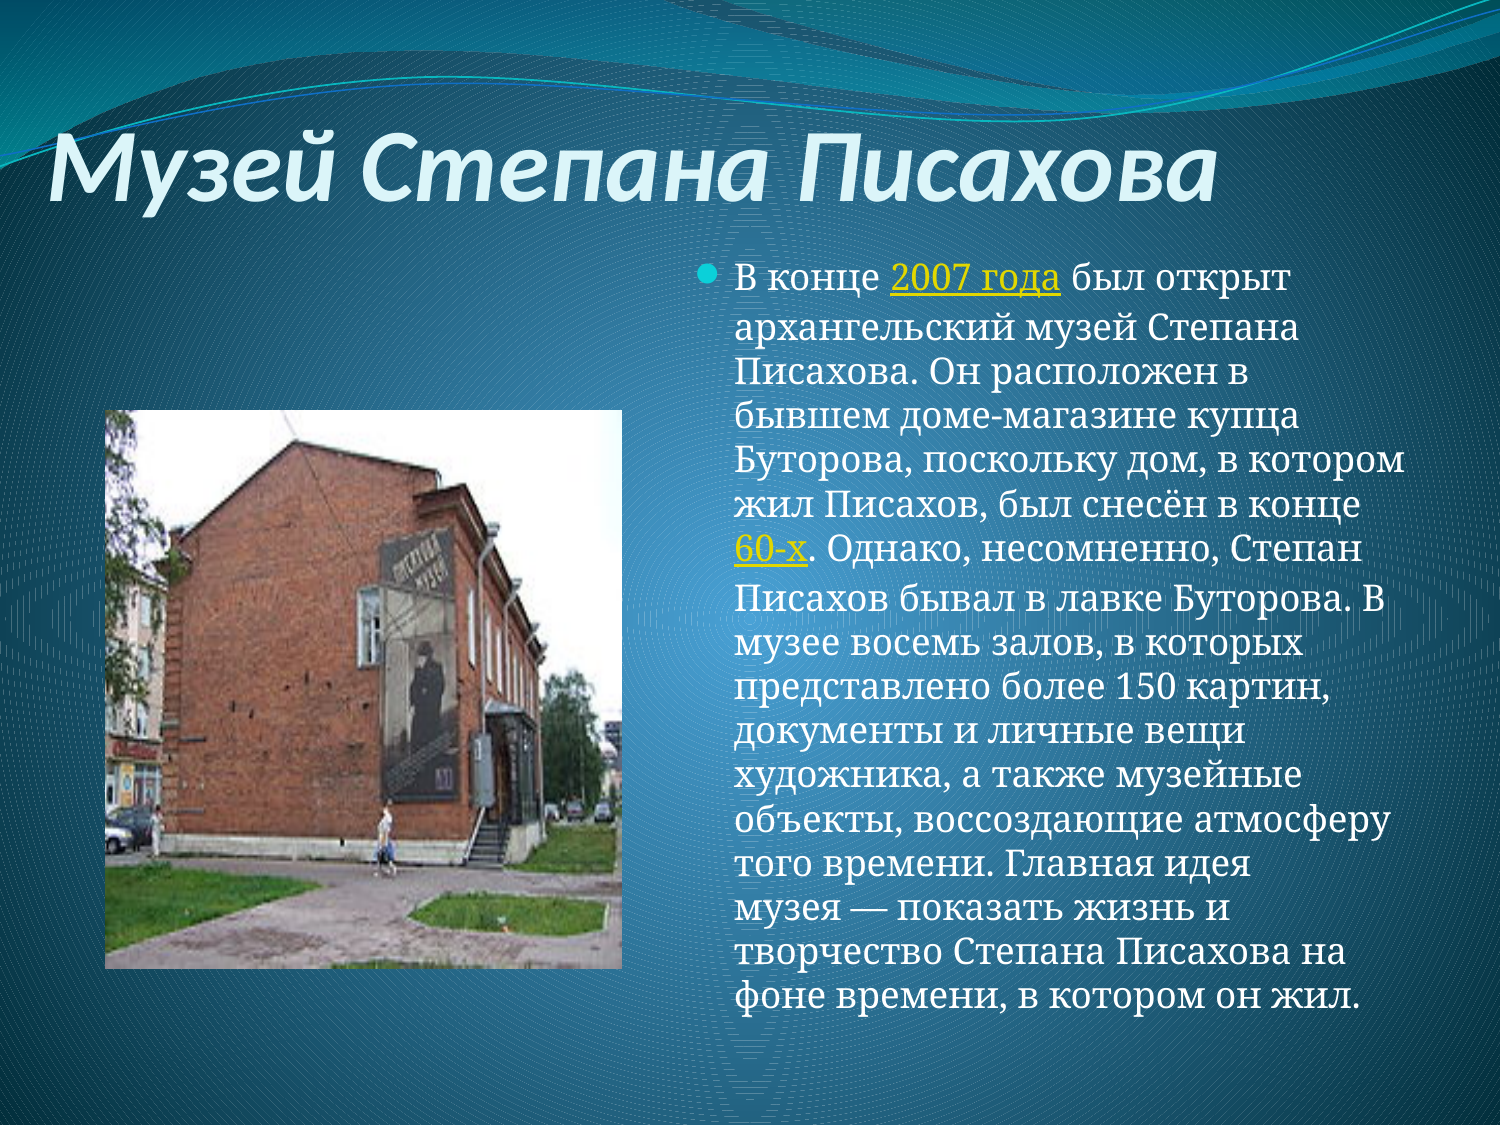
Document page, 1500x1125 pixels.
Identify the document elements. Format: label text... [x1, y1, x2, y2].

title Музей Степана Писахова [46, 82, 1397, 223]
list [105, 409, 622, 969]
list В конце 2007 года был открыт архангельский музей Степана Писахова. Он расположен в бывшем доме-магазине купца Буторова, поскольку дом, в котором жил Писахов, был снесён в конце 60-х. Однако, несомненно, Степан Писахов бывал в лавке Буторова. В музее восемь залов, в которых представлено более 150 картин, документы и личные вещи художника, а также музейные объекты, воссоздающие атмосферу того времени. Главная идея музея — показать жизнь и творчество Степана Писахова на фоне времени, в котором он жил. [679, 246, 1425, 1043]
